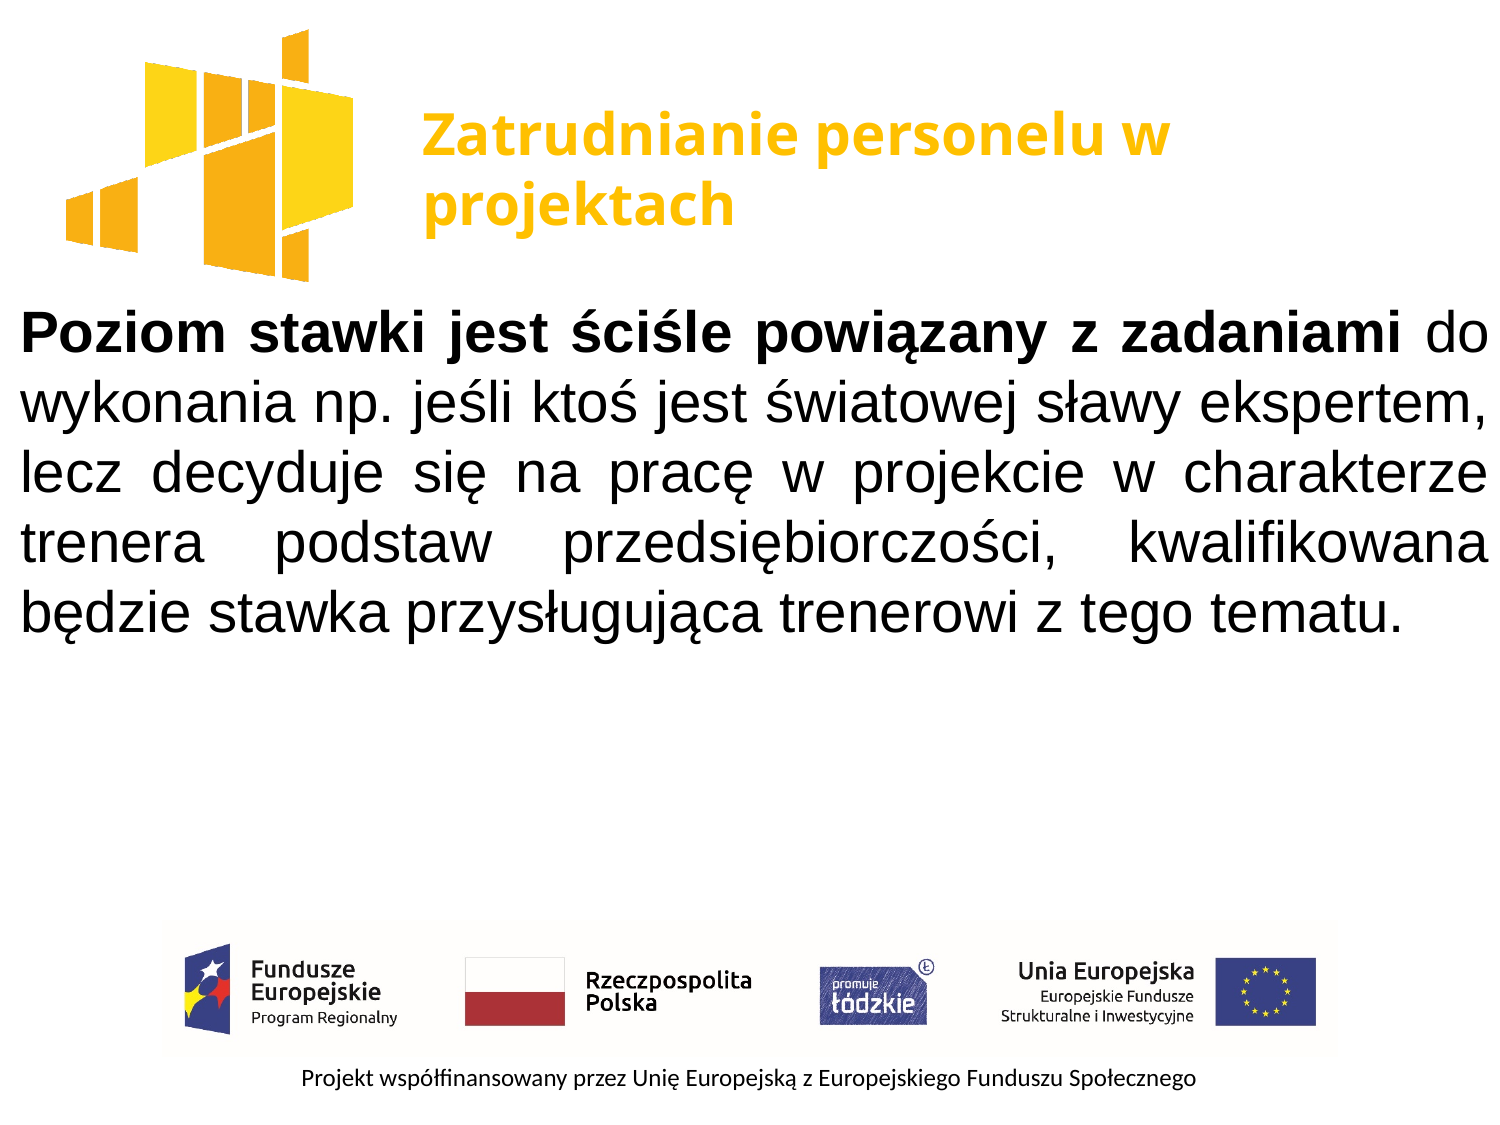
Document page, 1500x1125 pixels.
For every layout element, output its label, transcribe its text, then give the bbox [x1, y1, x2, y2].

text_box Zatrudnianie personelu w projektach [407, 89, 1477, 245]
text_box Poziom stawki jest ściśle powiązany z zadaniami do wykonania np. jeśli ktoś jest światowej sławy ekspertem, lecz decyduje się na pracę w projekcie w charakterze trenera podstaw przedsiębiorczości, kwalifikowana będzie stawka przysługująca trenerowi z tego tematu. [5, 286, 1500, 1063]
picture [65, 28, 354, 282]
